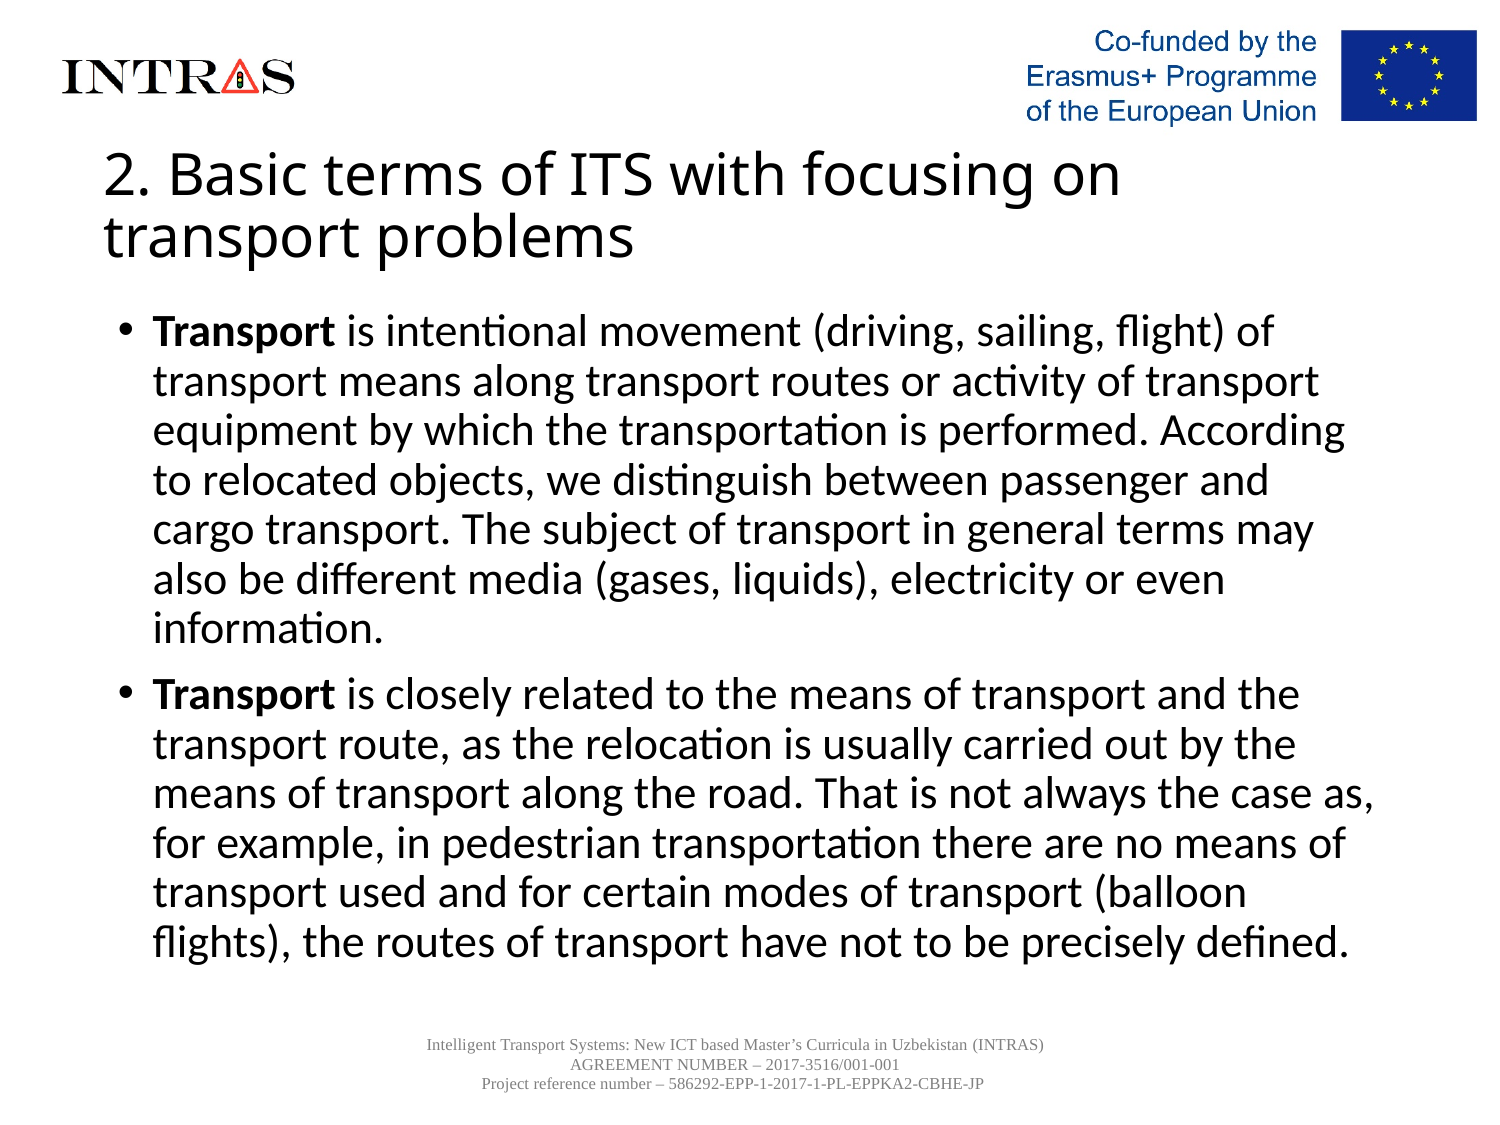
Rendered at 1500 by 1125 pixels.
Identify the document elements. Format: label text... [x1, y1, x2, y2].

picture [999, 3, 1500, 147]
text_box Intelligent Transport Systems: New ICT based Master’s Curricula in Uzbekistan (INTRAS) AGREEMENT NUMBER – 2017-3516/001-001 Project reference number – 586292-EPP-1-2017-1-PL-EPPKA2-CBHE-JP [202, 1025, 1268, 1125]
picture [60, 53, 296, 98]
title 2. Basic terms of ITS with focusing on transport problems [88, 137, 1383, 355]
list Transport is intentional movement (driving, sailing, flight) of transport means along transport routes or activity of transport equipment by which the transportation is performed. According to relocated objects, we distinguish between passenger and cargo transport. The subject of transport in general terms may also be different media (gases, liquids), electricity or even information. Transport is closely related to the means of transport and the transport route, as the relocation is usually carried out by the means of transport along the road. That is not always the case as, for example, in pedestrian transportation there are no means of transport used and for certain modes of transport (balloon flights), the routes of transport have not to be precisely defined. [103, 299, 1397, 1014]
